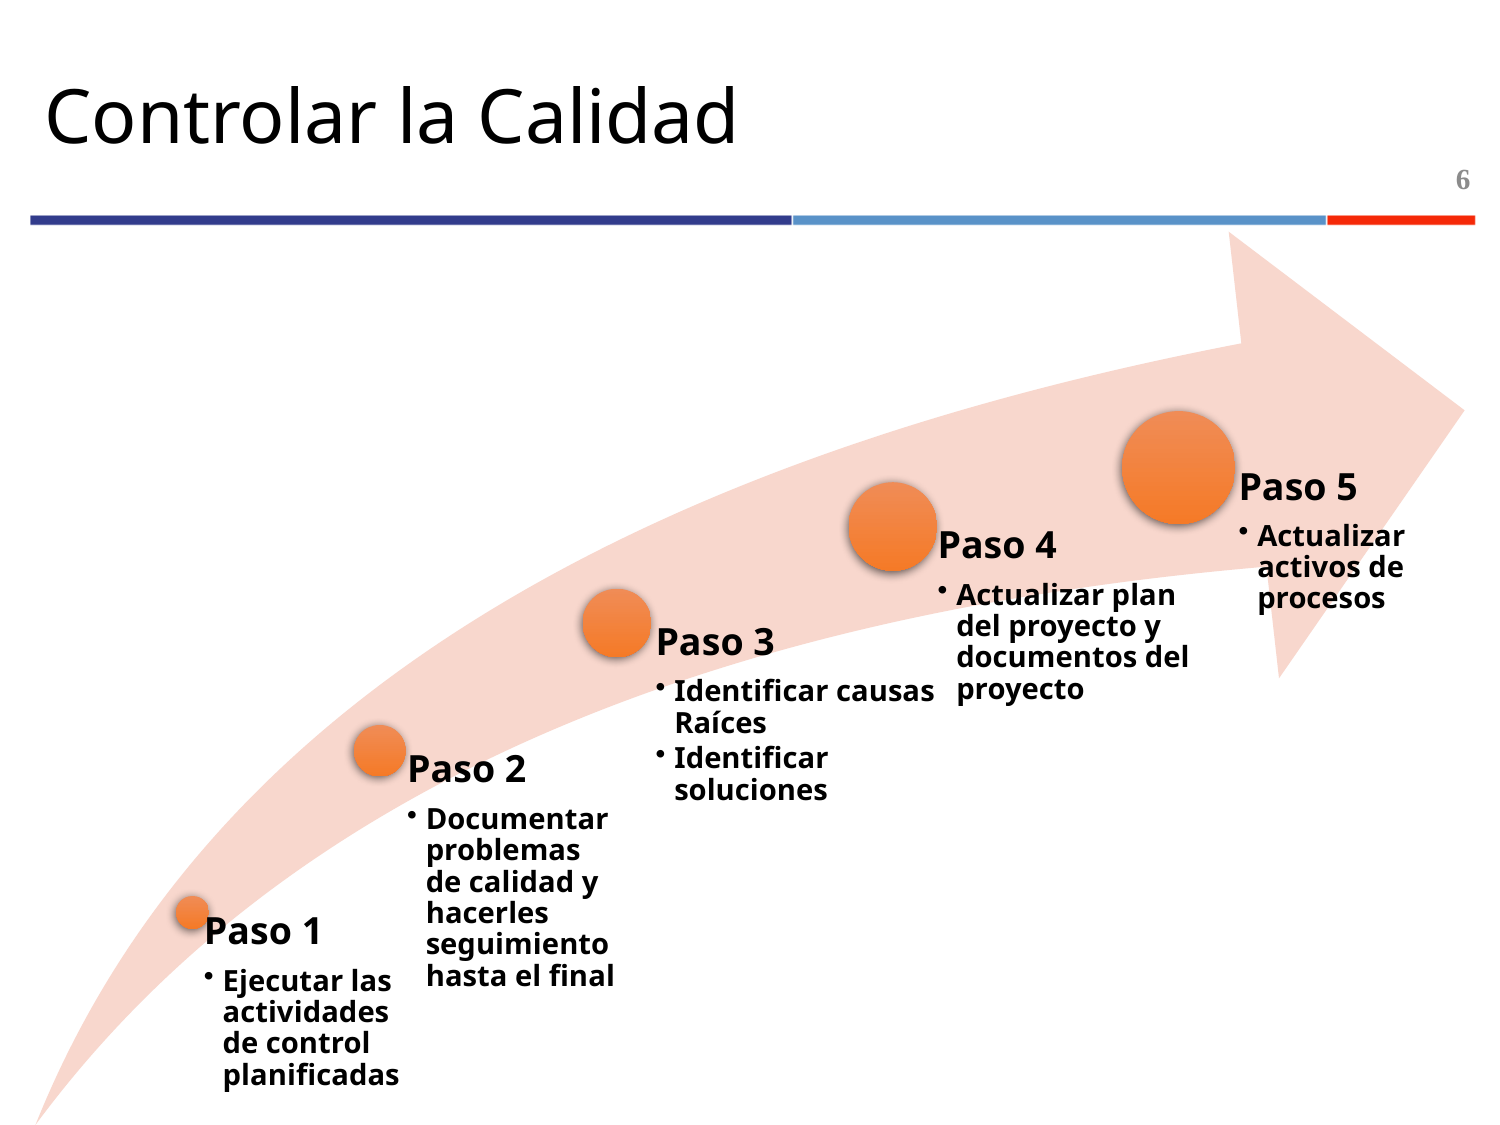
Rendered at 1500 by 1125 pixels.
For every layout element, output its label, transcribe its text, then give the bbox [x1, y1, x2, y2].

picture [23, 208, 1483, 231]
slide_number 6 [1387, 148, 1471, 209]
title Controlar la Calidad [29, 18, 1388, 209]
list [0, 231, 1500, 1125]
